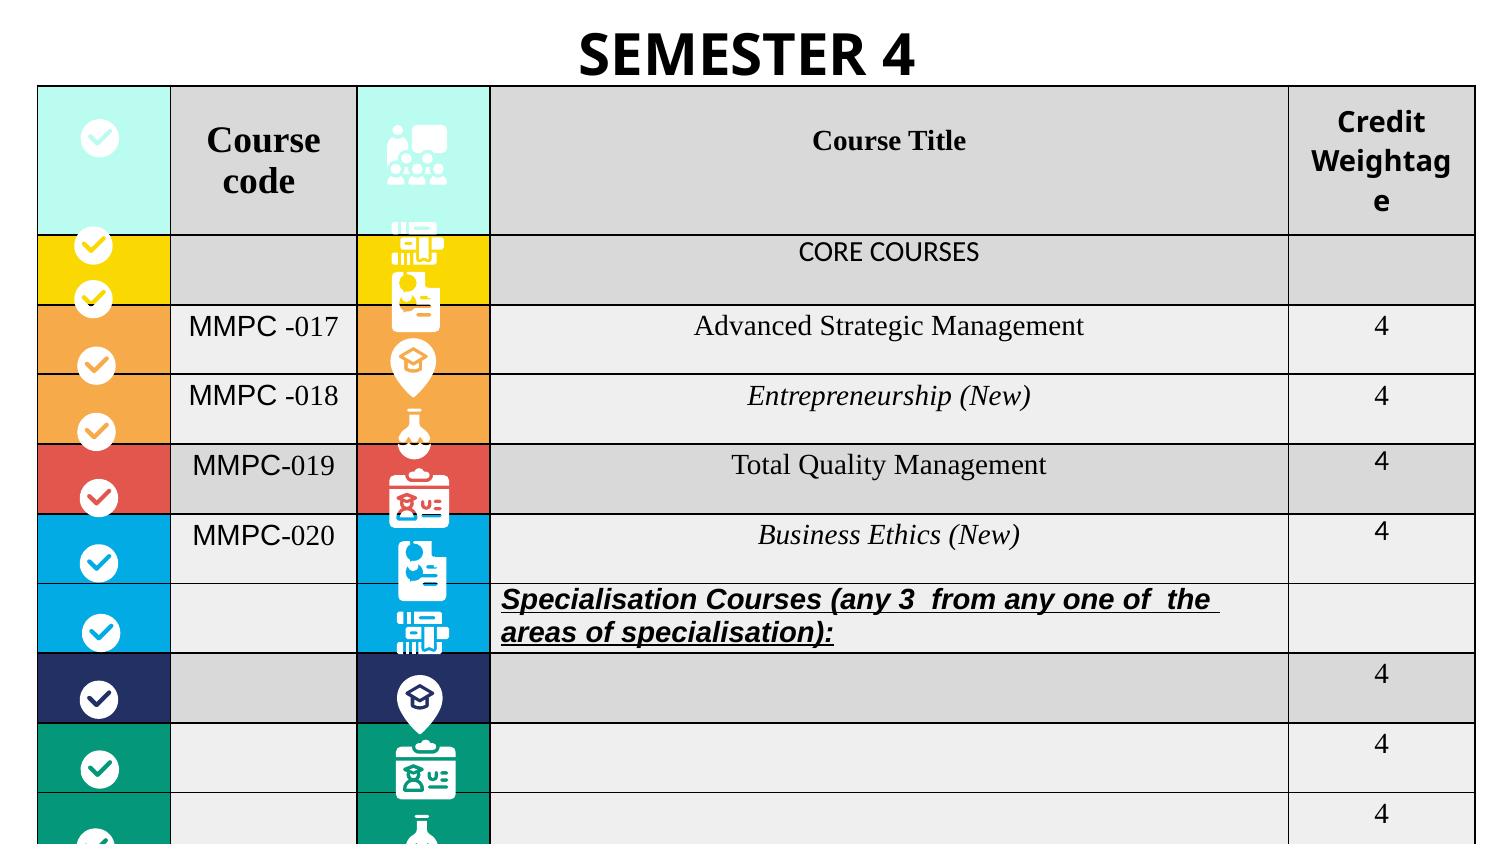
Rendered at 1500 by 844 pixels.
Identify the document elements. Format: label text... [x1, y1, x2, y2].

table_header [38, 87, 170, 234]
table_cell [38, 306, 170, 373]
table_cell [38, 515, 170, 583]
table_cell [358, 654, 489, 722]
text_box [396, 611, 450, 655]
text_box [79, 680, 119, 719]
table_cell Total Quality Management [491, 445, 1288, 513]
table_cell [447, 724, 489, 792]
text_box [391, 271, 441, 333]
table_cell [358, 236, 388, 304]
table_cell [358, 306, 387, 373]
table_cell [38, 724, 170, 792]
table_cell [38, 654, 170, 722]
table_cell MMPC -018 [171, 375, 356, 443]
table_cell MMPC -017 [171, 306, 356, 373]
table_cell 4 [1289, 445, 1474, 513]
table_cell 4 [1289, 654, 1474, 722]
text_box [79, 544, 119, 583]
table_cell [435, 445, 489, 513]
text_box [391, 221, 445, 265]
text_box [77, 412, 116, 452]
table_header Course code [171, 87, 356, 234]
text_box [389, 467, 450, 529]
text_box [79, 478, 119, 518]
table_cell [428, 375, 489, 443]
table_cell Specialisation Courses (any 3 from any one of the areas of specialisation): [491, 584, 1288, 652]
table_cell CORE COURSES [491, 236, 1288, 304]
text_box [81, 613, 121, 653]
table_cell [38, 445, 170, 513]
table_cell [447, 584, 489, 652]
table_cell MMPC-020 [171, 515, 356, 583]
table_cell [358, 375, 401, 443]
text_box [386, 124, 448, 185]
table_cell Business Ethics (New) [491, 515, 1288, 583]
table_cell [491, 724, 1288, 792]
table_cell [171, 236, 356, 304]
text_box [80, 750, 120, 789]
table_cell [444, 236, 489, 304]
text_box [395, 739, 456, 800]
table_cell [358, 584, 397, 652]
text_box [398, 540, 447, 602]
text_box [74, 226, 113, 265]
table_cell [171, 793, 356, 844]
table_cell [358, 445, 394, 513]
table_cell MMPC-019 [171, 445, 356, 513]
text_box [76, 828, 115, 844]
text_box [405, 814, 439, 844]
table_cell [1289, 236, 1474, 304]
table_cell 4 [1289, 793, 1474, 844]
table_cell [171, 584, 356, 652]
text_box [396, 674, 443, 735]
table_cell [358, 515, 489, 583]
table_cell [358, 724, 392, 792]
table_cell [171, 724, 356, 792]
table_cell [358, 793, 489, 844]
table_cell [491, 654, 1288, 722]
table_cell [38, 793, 170, 844]
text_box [390, 339, 437, 398]
table_header [358, 87, 489, 234]
table_cell 4 [1289, 515, 1474, 583]
text_box [77, 346, 116, 385]
table_cell [38, 584, 170, 652]
table_cell [440, 306, 489, 373]
table_cell 4 [1289, 306, 1474, 373]
table_cell 4 [1289, 724, 1474, 792]
table_cell [38, 236, 170, 304]
table_cell [171, 654, 356, 722]
table_header Credit Weightage [1289, 87, 1474, 234]
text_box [397, 408, 432, 460]
table_header Course Title [491, 87, 1288, 234]
title SEMESTER 4 [72, 21, 1423, 83]
table_cell [491, 793, 1288, 844]
table_cell [1289, 584, 1474, 652]
text_box [80, 119, 120, 158]
table_cell Entrepreneurship (New) [491, 375, 1288, 443]
table_cell 4 [1289, 375, 1474, 443]
text_box [74, 280, 113, 319]
table_cell Advanced Strategic Management [491, 306, 1288, 373]
table_cell [38, 375, 170, 443]
